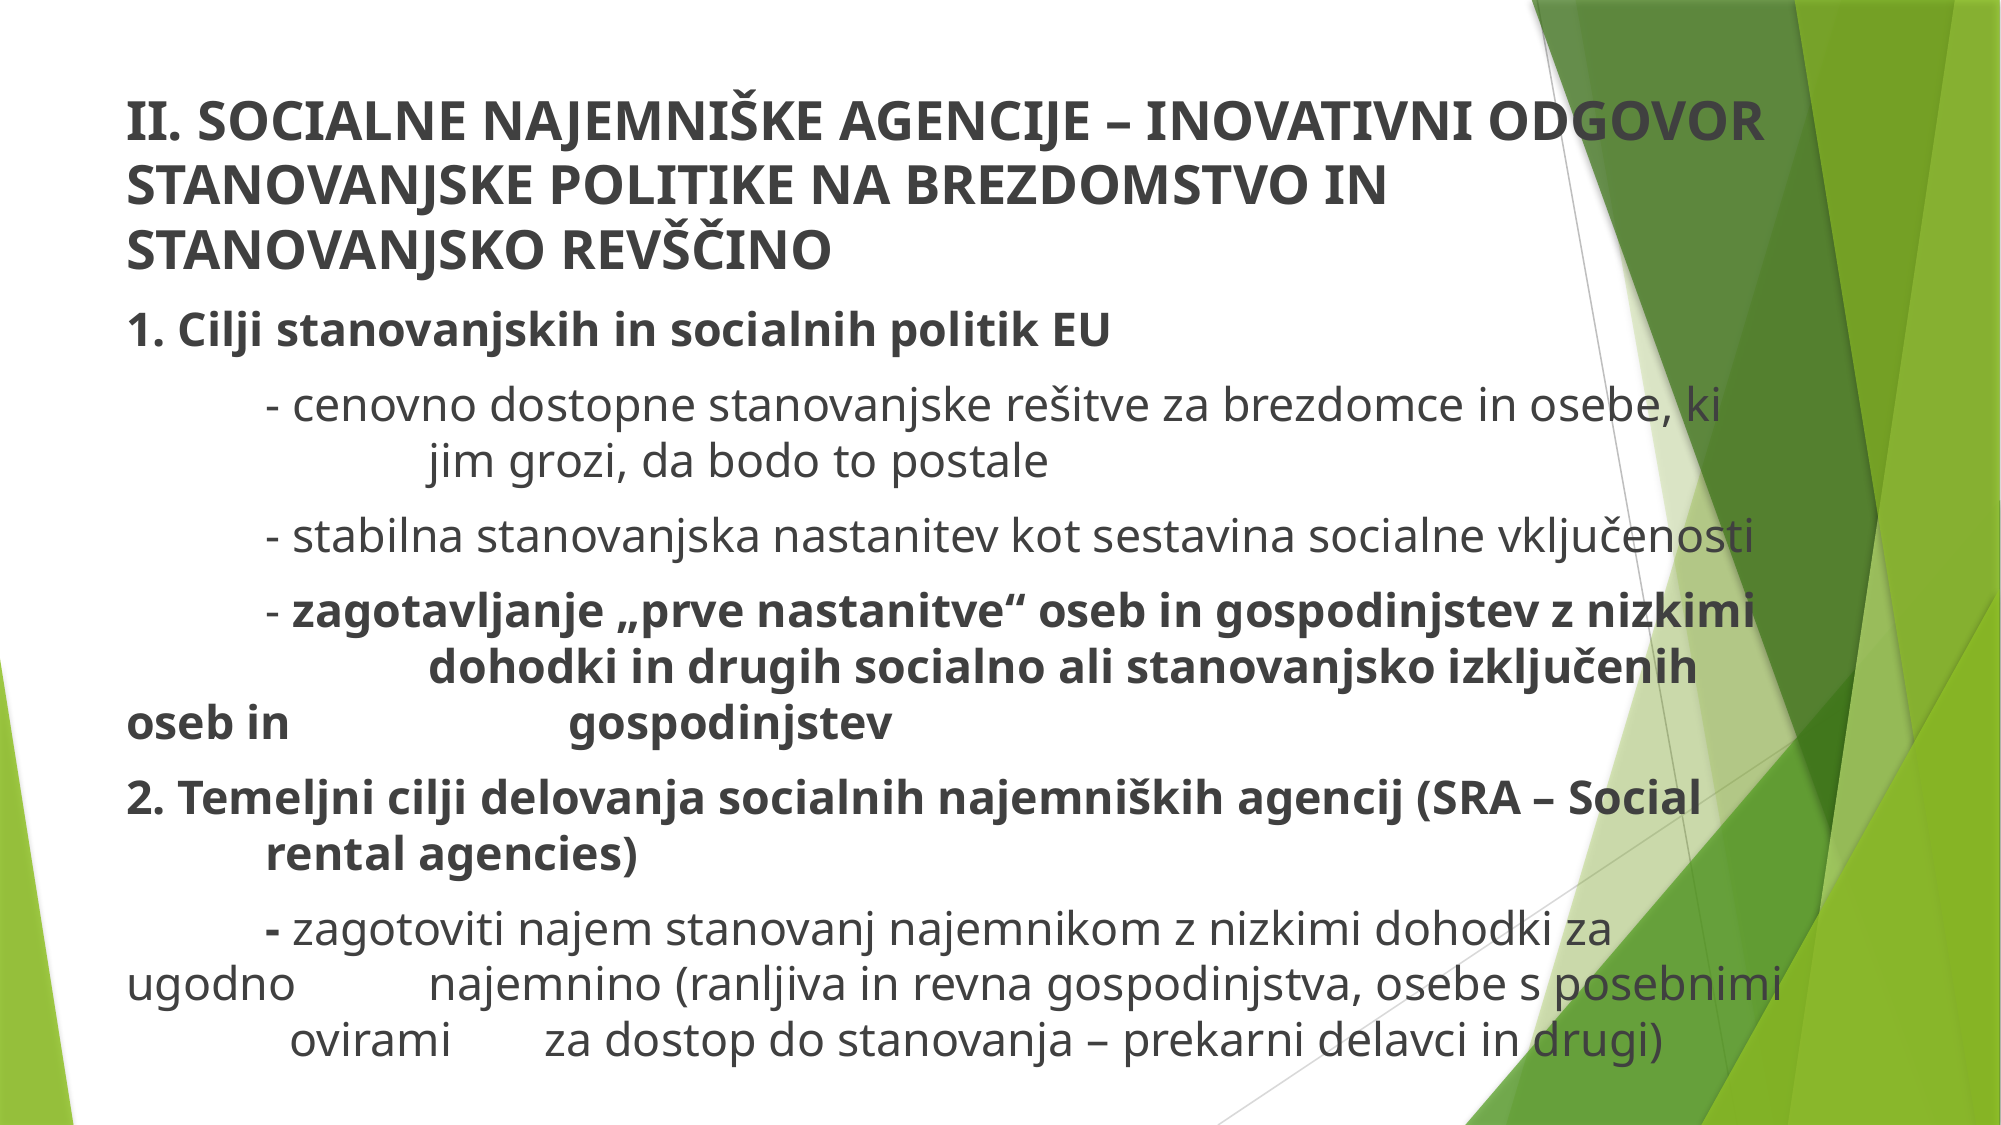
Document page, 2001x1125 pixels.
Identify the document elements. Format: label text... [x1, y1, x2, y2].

list II. SOCIALNE NAJEMNIŠKE AGENCIJE – INOVATIVNI ODGOVOR STANOVANJSKE POLITIKE NA BREZDOMSTVO IN STANOVANJSKO REVŠČINO 1. Cilji stanovanjskih in socialnih politik EU - cenovno dostopne stanovanjske rešitve za brezdomce in osebe, ki jim grozi, da bodo to postale - stabilna stanovanjska nastanitev kot sestavina socialne vključenosti - zagotavljanje „prve nastanitve“ oseb in gospodinjstev z nizkimi dohodki in drugih socialno ali stanovanjsko izključenih oseb in gospodinjstev 2. Temeljni cilji delovanja socialnih najemniških agencij (SRA – Social rental agencies) - zagotoviti najem stanovanj najemnikom z nizkimi dohodki za ugodno najemnino (ranljiva in revna gospodinjstva, osebe s posebnimi ovirami za dostop do stanovanja – prekarni delavci in drugi) [111, 78, 1807, 1092]
